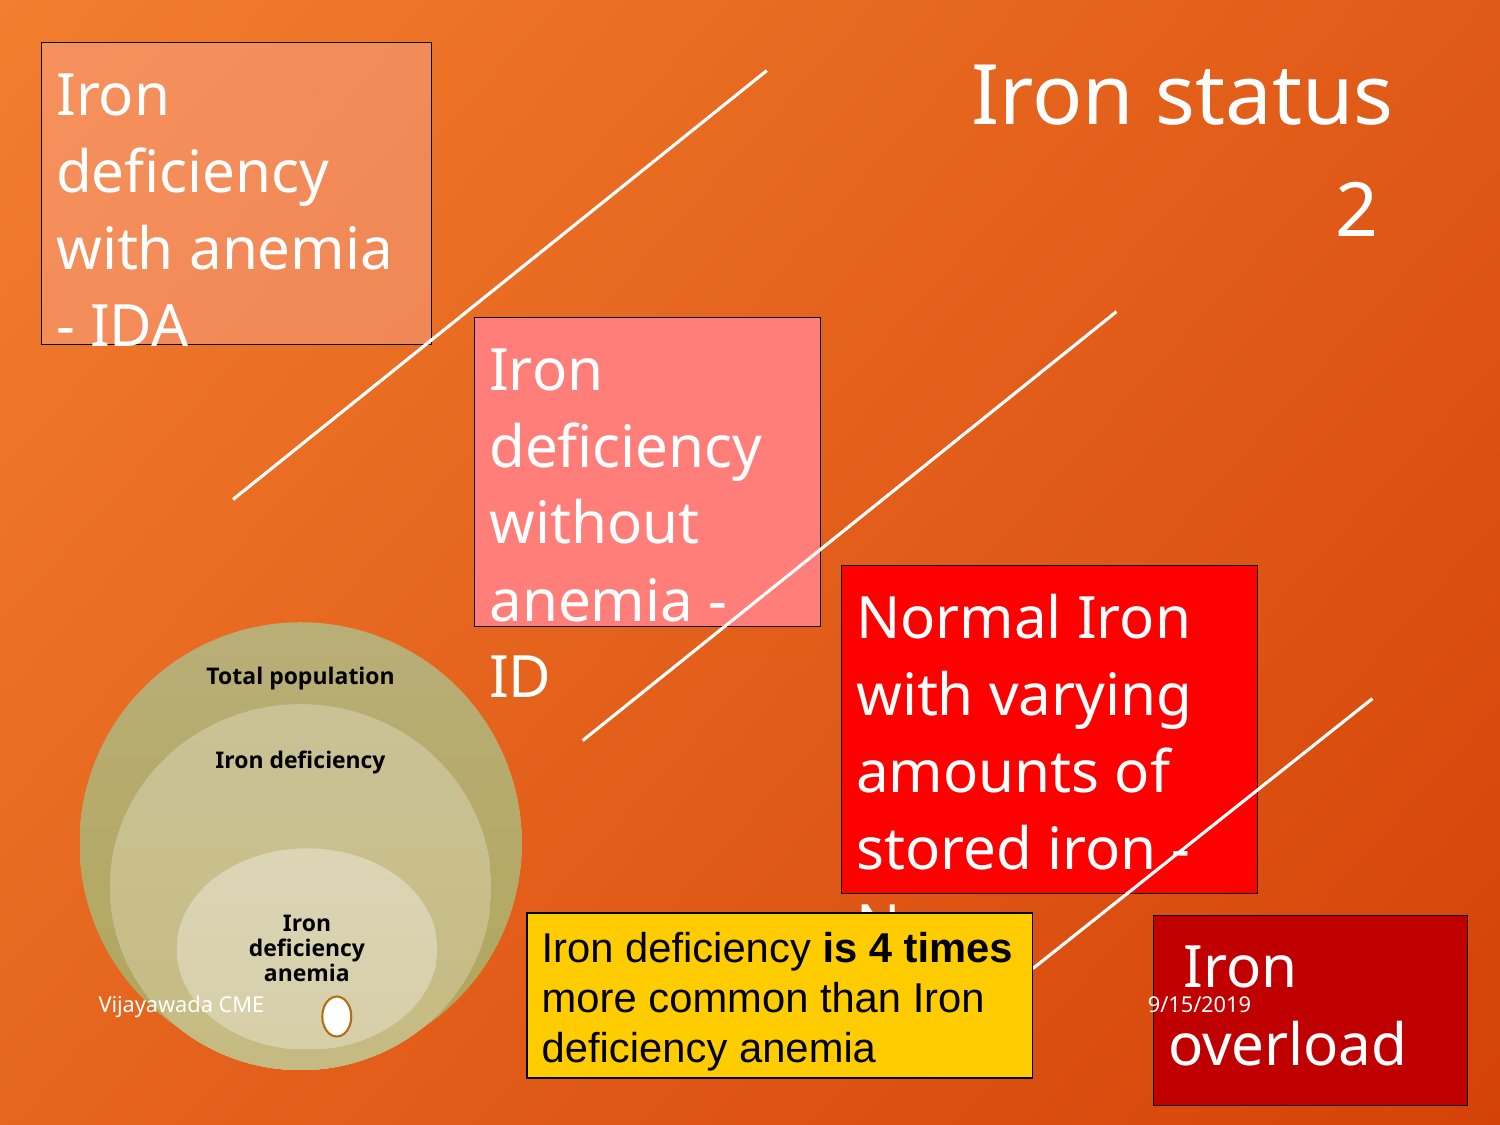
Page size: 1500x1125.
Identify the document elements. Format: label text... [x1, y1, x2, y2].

text_box Iron deficiency without anemia - ID [474, 500, 582, 627]
slide_number 2 [1320, 123, 1462, 303]
footer Vijayawada CME [561, 973, 929, 1034]
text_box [1032, 698, 1373, 969]
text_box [582, 311, 1117, 741]
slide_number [929, 973, 1267, 1034]
text_box Normal Iron with varying amounts of stored iron - N [1117, 565, 1258, 698]
text_box Iron deficiency is 4 times more common than Iron deficiency anemia [561, 913, 1033, 973]
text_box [232, 70, 768, 500]
text_box Iron overload [1153, 915, 1468, 1106]
text_box Normal Iron with varying amounts of stored iron - N [841, 741, 1032, 894]
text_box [40, 630, 561, 1073]
text_box Iron deficiency with anemia - IDA [41, 42, 432, 345]
text_box Iron deficiency is 4 times more common than Iron deficiency anemia [526, 1034, 1033, 1078]
text_box Iron status [956, 33, 1409, 149]
